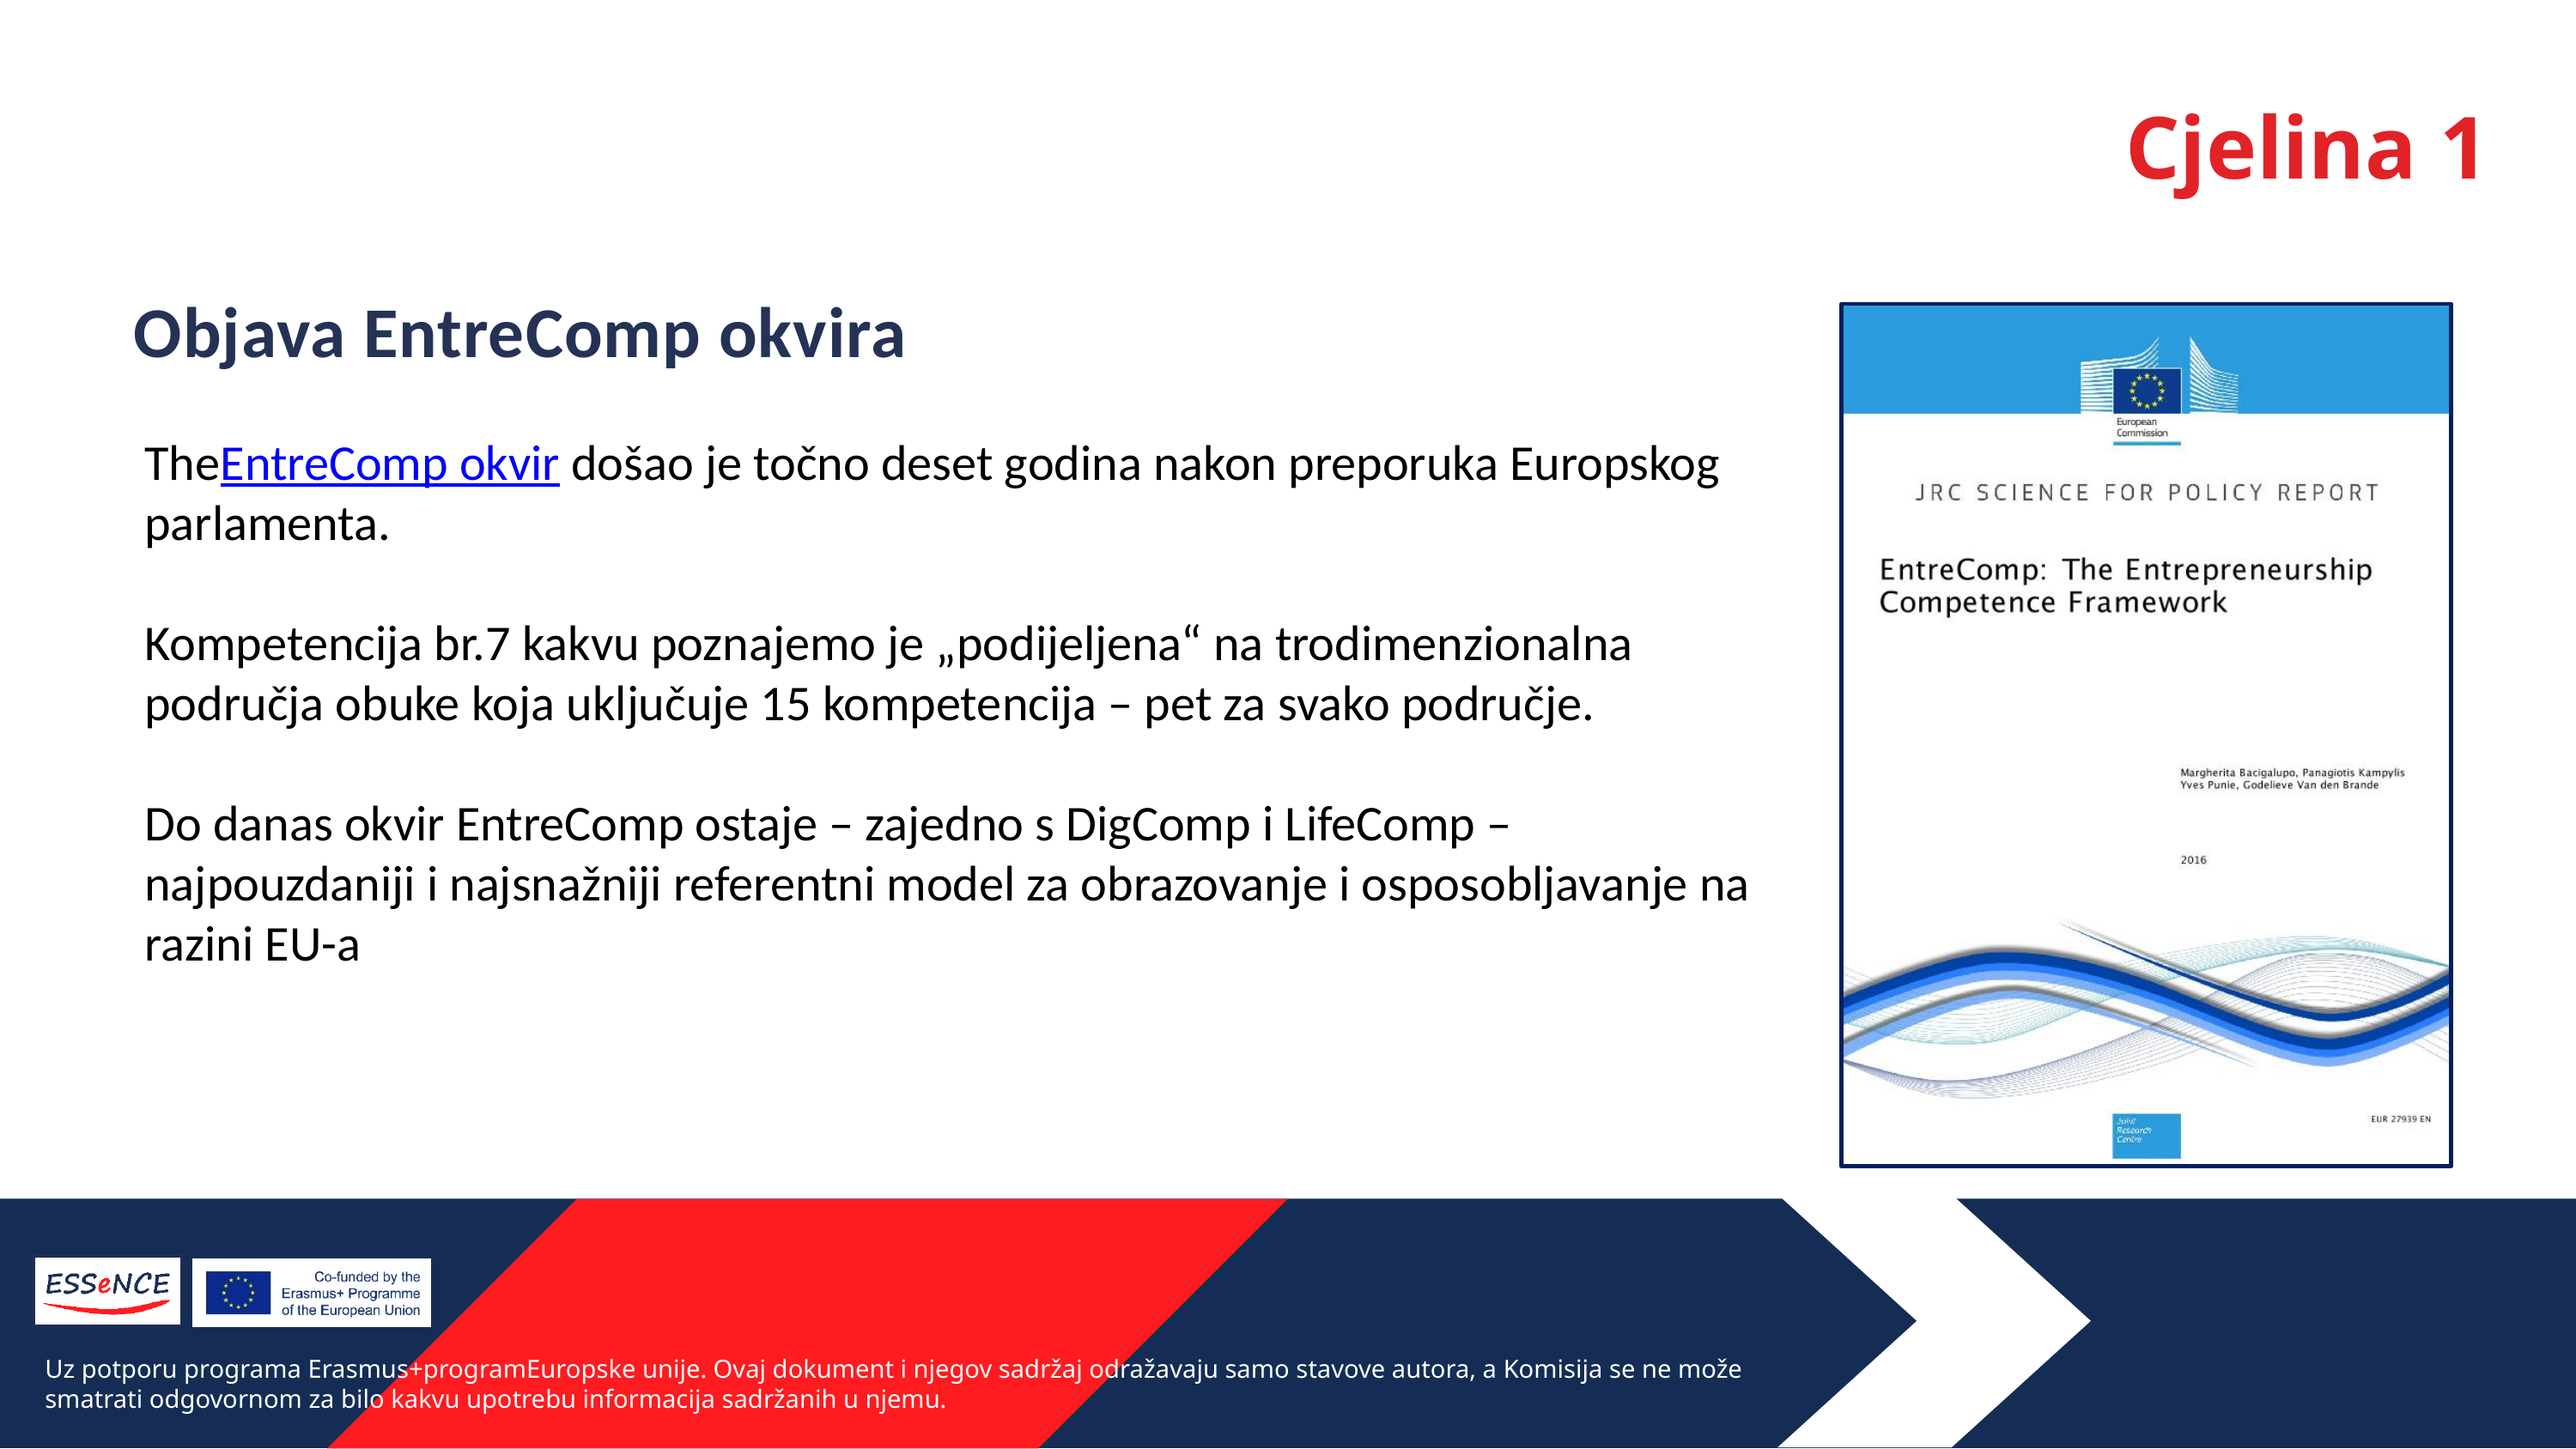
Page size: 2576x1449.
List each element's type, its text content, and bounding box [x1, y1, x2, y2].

text_box Cjelina 1 [2124, 91, 2515, 197]
picture [1843, 306, 2450, 1165]
text_box TheEntreComp okvir došao je točno deset godina nakon preporuka Europskog parlamenta. Kompetencija br.7 kakvu poznajemo je „podijeljena“ na trodimenzionalna područja obuke koja uključuje 15 kompetencija – pet za svako područje. Do danas okvir EntreComp ostaje – zajedno s DigComp i LifeComp – najpouzdaniji i najsnažniji referentni model za obrazovanje i osposobljavanje na razini EU-a [131, 423, 1803, 978]
text_box Objava EntreComp okvira [131, 284, 2515, 373]
text_box Uz potporu programa Erasmus+programEuropske unije. Ovaj dokument i njegov sadržaj odražavaju samo stavove autora, a Komisija se ne može smatrati odgovornom za bilo kakvu upotrebu informacija sadržanih u njemu. [32, 1346, 1803, 1420]
picture [192, 1258, 431, 1328]
picture [32, 1254, 183, 1328]
